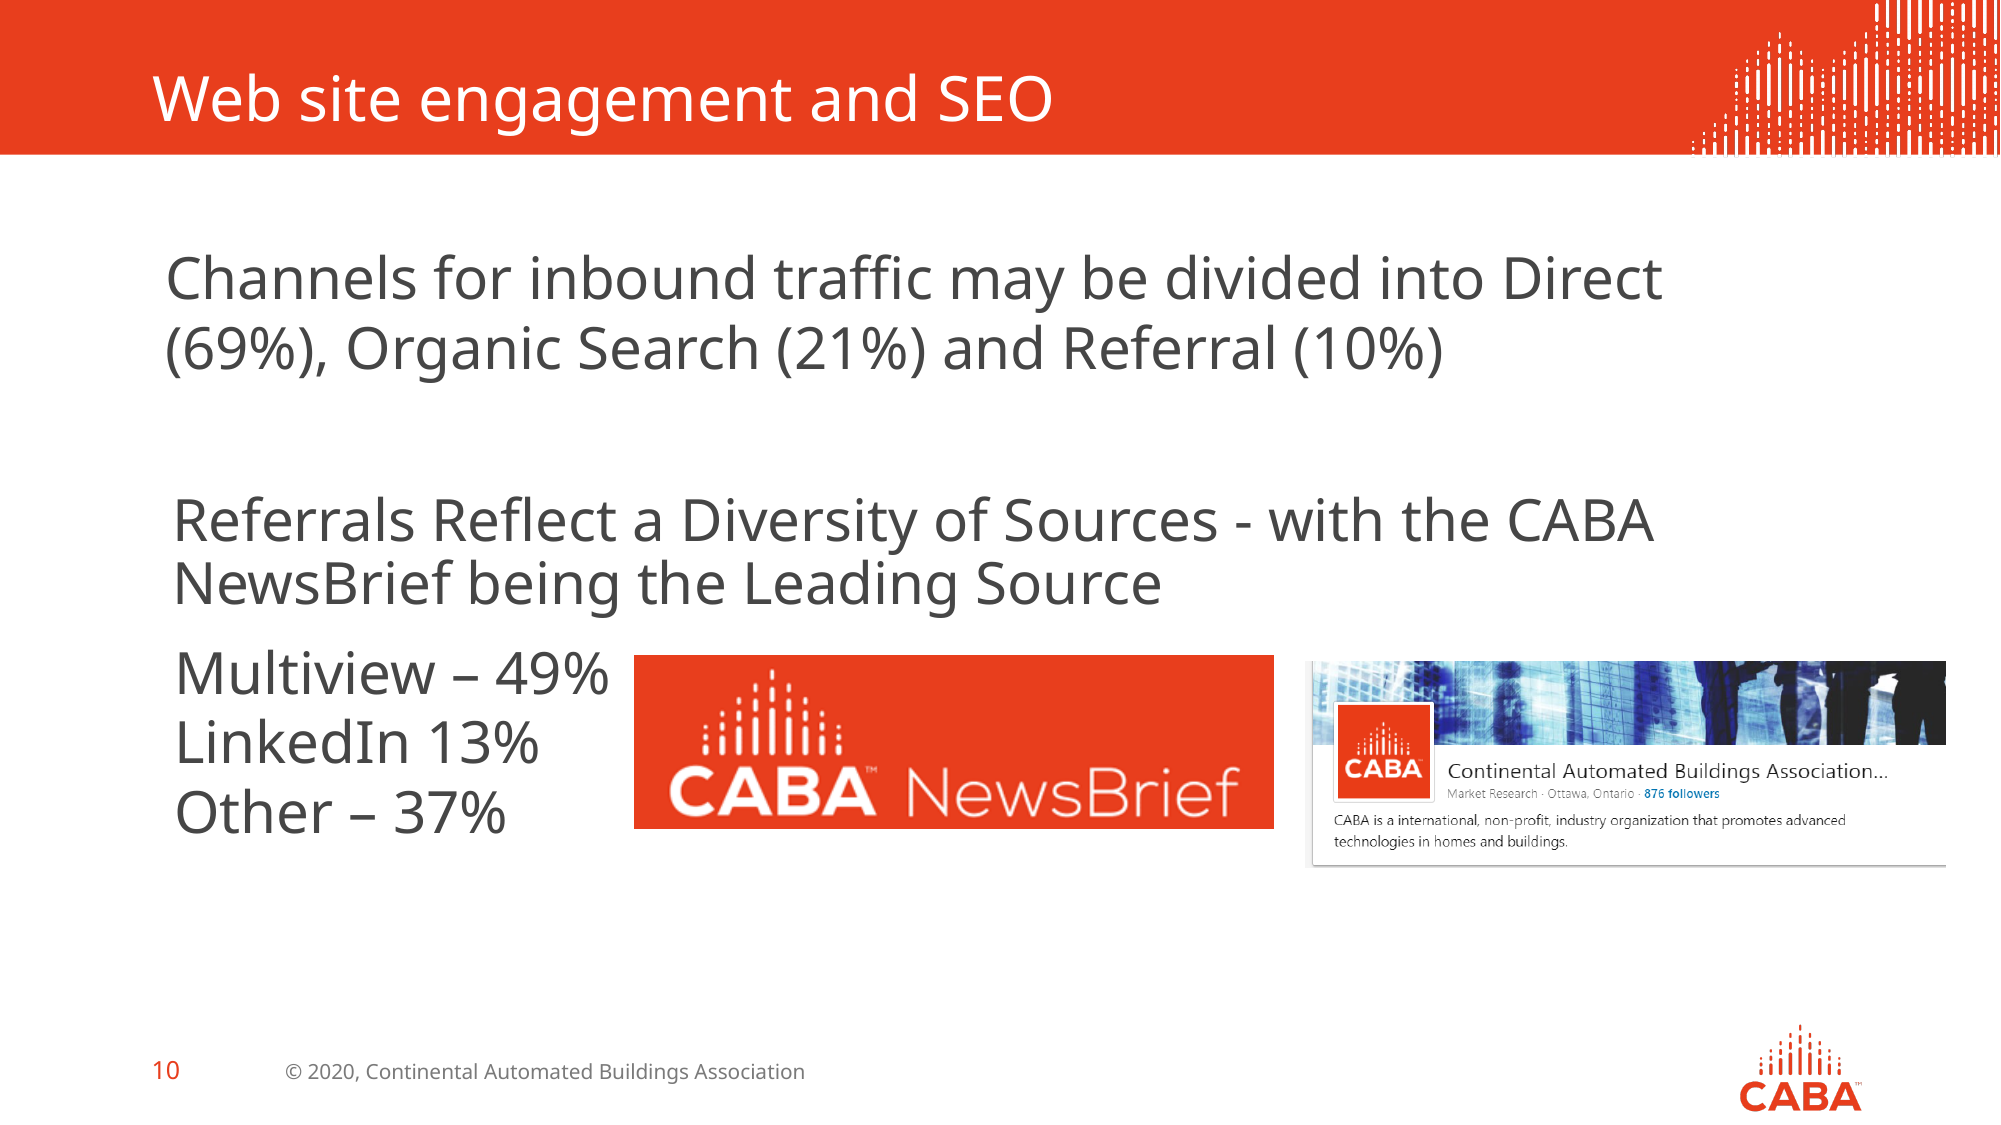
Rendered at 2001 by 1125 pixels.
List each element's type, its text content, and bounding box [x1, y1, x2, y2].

title Web site engagement and SEO [137, 59, 1265, 134]
text_box Multiview – 49% LinkedIn 13% Other – 37% [159, 628, 888, 853]
picture [633, 655, 1274, 829]
picture [1305, 661, 1946, 868]
footer © 2020, Continental Automated Buildings Association [270, 1042, 998, 1103]
text_box Channels for inbound traffic may be divided into Direct (69%), Organic Search (21%) and Referral (10%) [150, 233, 1850, 389]
list Referrals Reflect a Diversity of Sources - with the CABA NewsBrief being the Leading Source [157, 483, 1882, 572]
slide_number 10 [136, 1042, 239, 1101]
